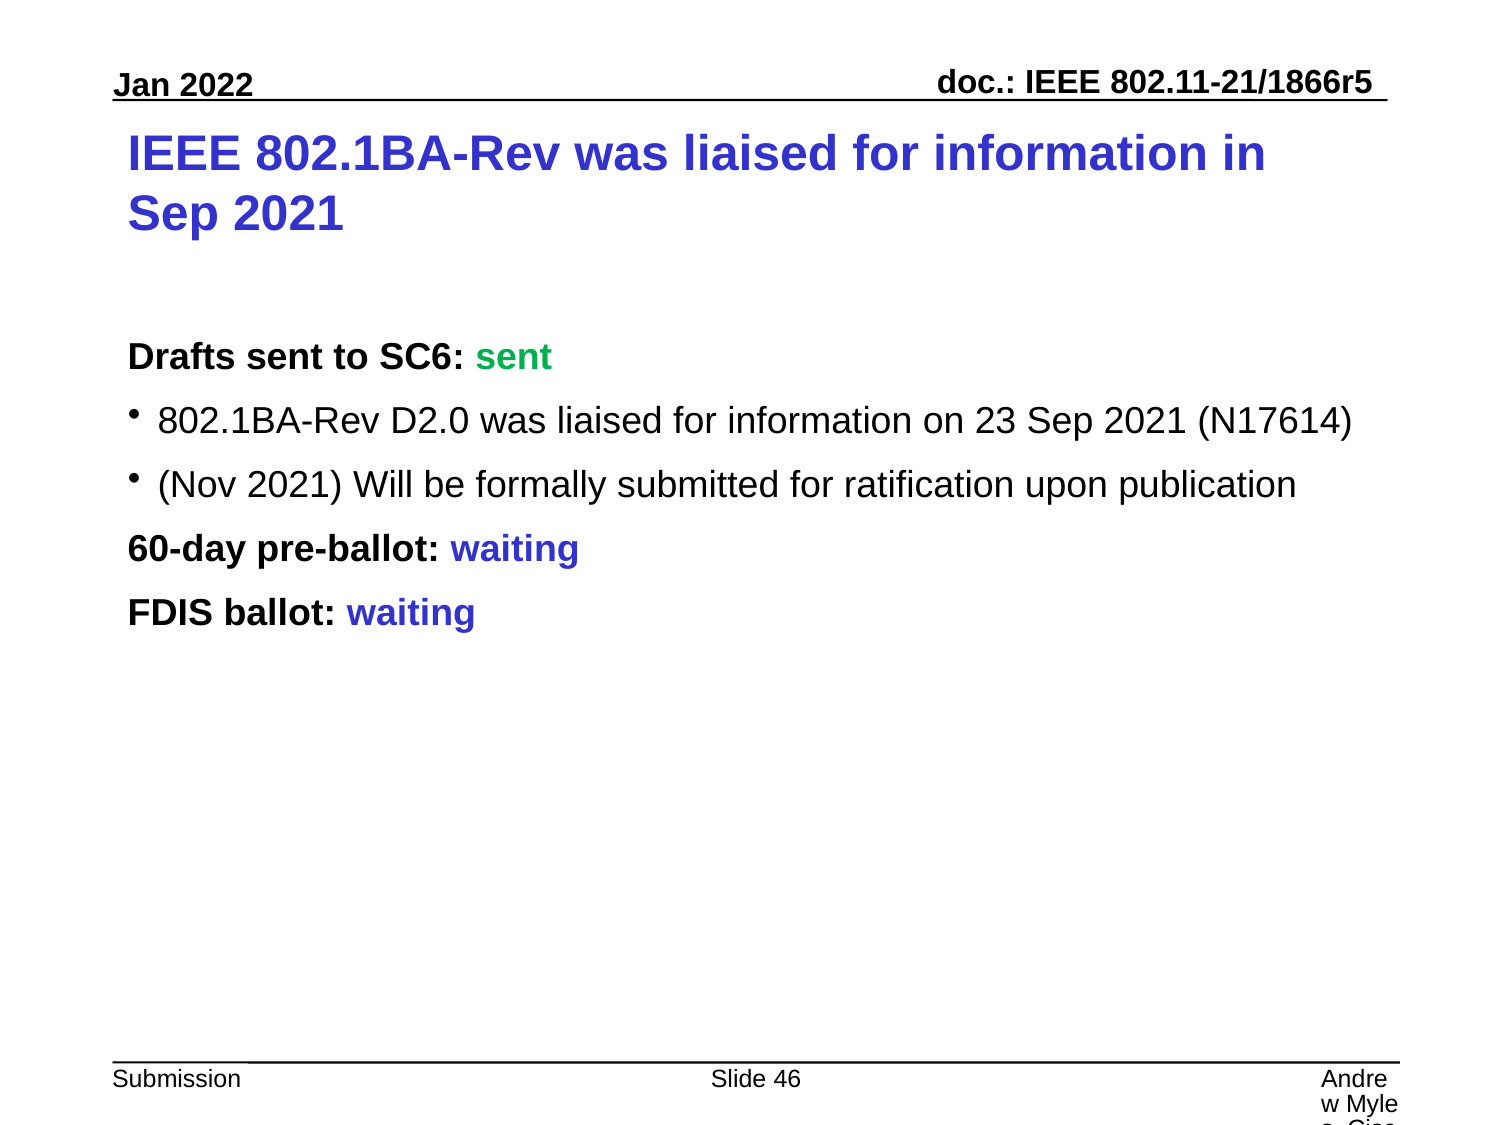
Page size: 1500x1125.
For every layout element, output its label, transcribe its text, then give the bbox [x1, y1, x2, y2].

list Drafts sent to SC6: sent 802.1BA-Rev D2.0 was liaised for information on 23 Sep 2021 (N17614) (Nov 2021) Will be formally submitted for ratification upon publication 60-day pre-ballot: waiting FDIS ballot: waiting [112, 324, 1388, 1000]
footer Andrew Myles, Cisco [1320, 1061, 1402, 1093]
title IEEE 802.1BA-Rev was liaised for information in Sep 2021 [112, 112, 1388, 288]
slide_number Slide 46 [709, 1061, 803, 1093]
